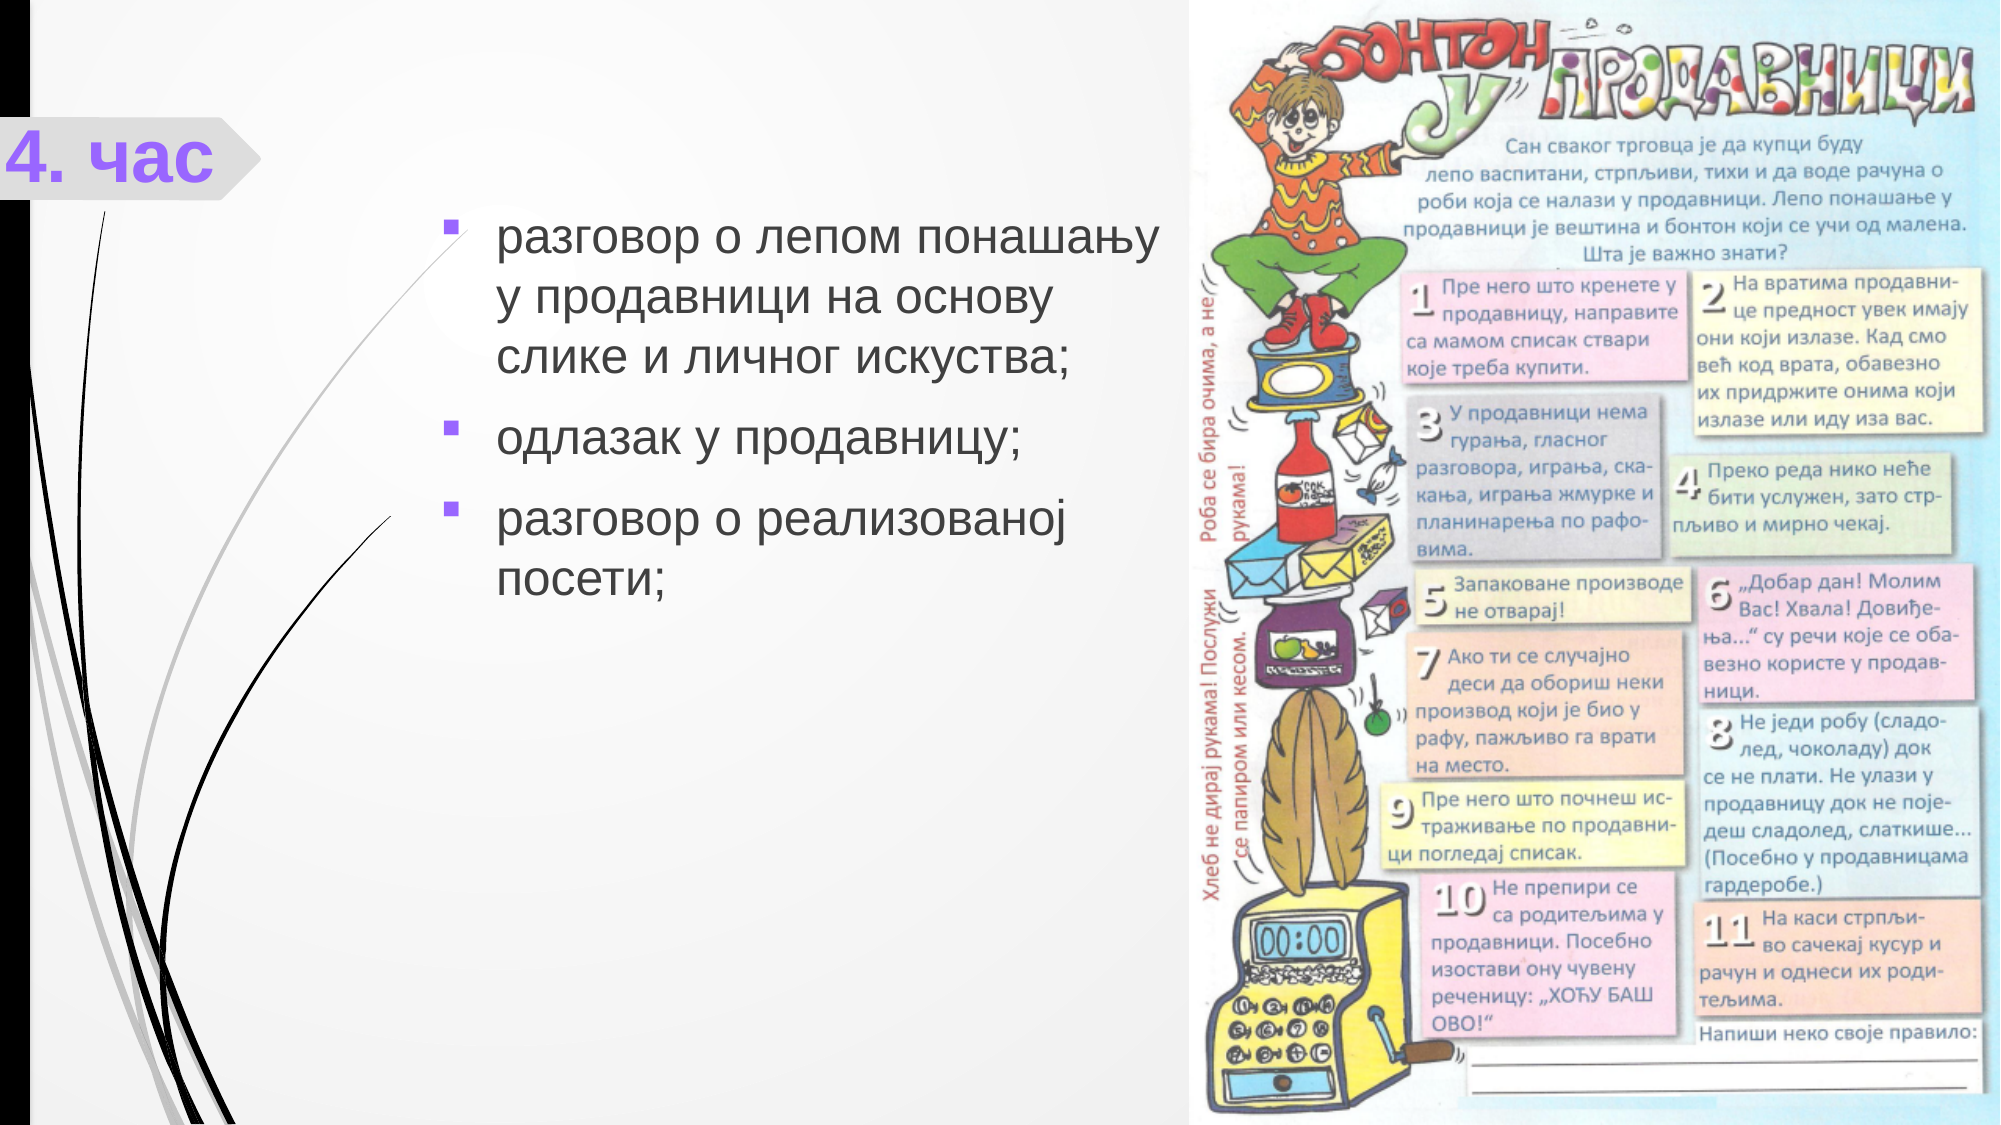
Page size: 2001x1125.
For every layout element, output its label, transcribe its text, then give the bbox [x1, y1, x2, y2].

picture [1189, 0, 2000, 1125]
title 4. час [0, 100, 246, 216]
list разговор о лепом понашању у продавници на основу слике и личног искуства; одлазак у продавницу; разговор о реализованој посети; [424, 196, 1184, 1046]
